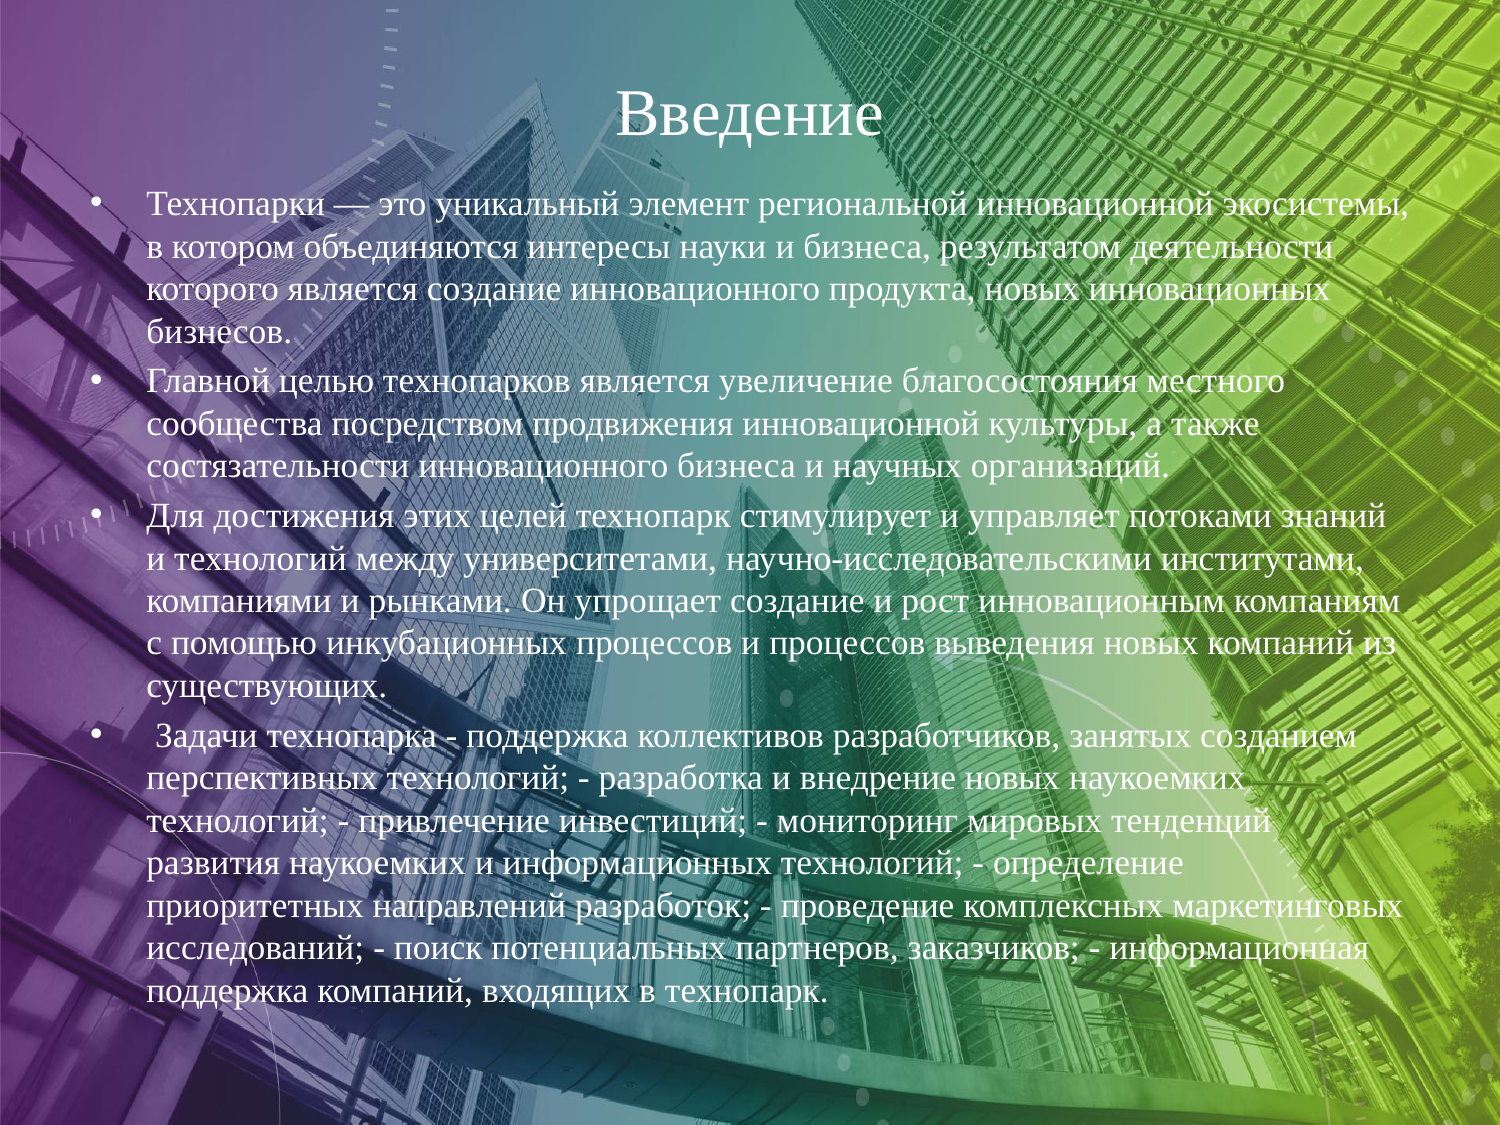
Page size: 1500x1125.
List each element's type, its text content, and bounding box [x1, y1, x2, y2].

list Технопарки — это уникальный элемент региональной инновационной экосистемы, в котором объединяются интересы науки и бизнеса, результатом деятельности которого является создание инновационного продукта, новых инновационных бизнесов. Главной целью технопарков является увеличение благосостояния местного сообщества посредством продвижения инновационной культуры, а также состязательности инновационного бизнеса и научных организаций. Для достижения этих целей технопарк стимулирует и управляет потоками знаний и технологий между университетами, научно-исследовательскими институтами, компаниями и рынками. Он упрощает создание и рост инновационным компаниям с помощью инкубационных процессов и процессов выведения новых компаний из существующих. Задачи технопарка - поддержка коллективов разработчиков, занятых созданием перспективных технологий; - разработка и внедрение новых наукоемких технологий; - привлечение инвестиций; - мониторинг мировых тенденций развития наукоемких и информационных технологий; - определение приоритетных направлений разработок; - проведение комплексных маркетинговых исследований; - поиск потенциальных партнеров, заказчиков; - информационная поддержка компаний, входящих в технопарк. [75, 172, 1425, 1005]
picture [0, 0, 1500, 1125]
title Введение [75, 45, 1425, 172]
